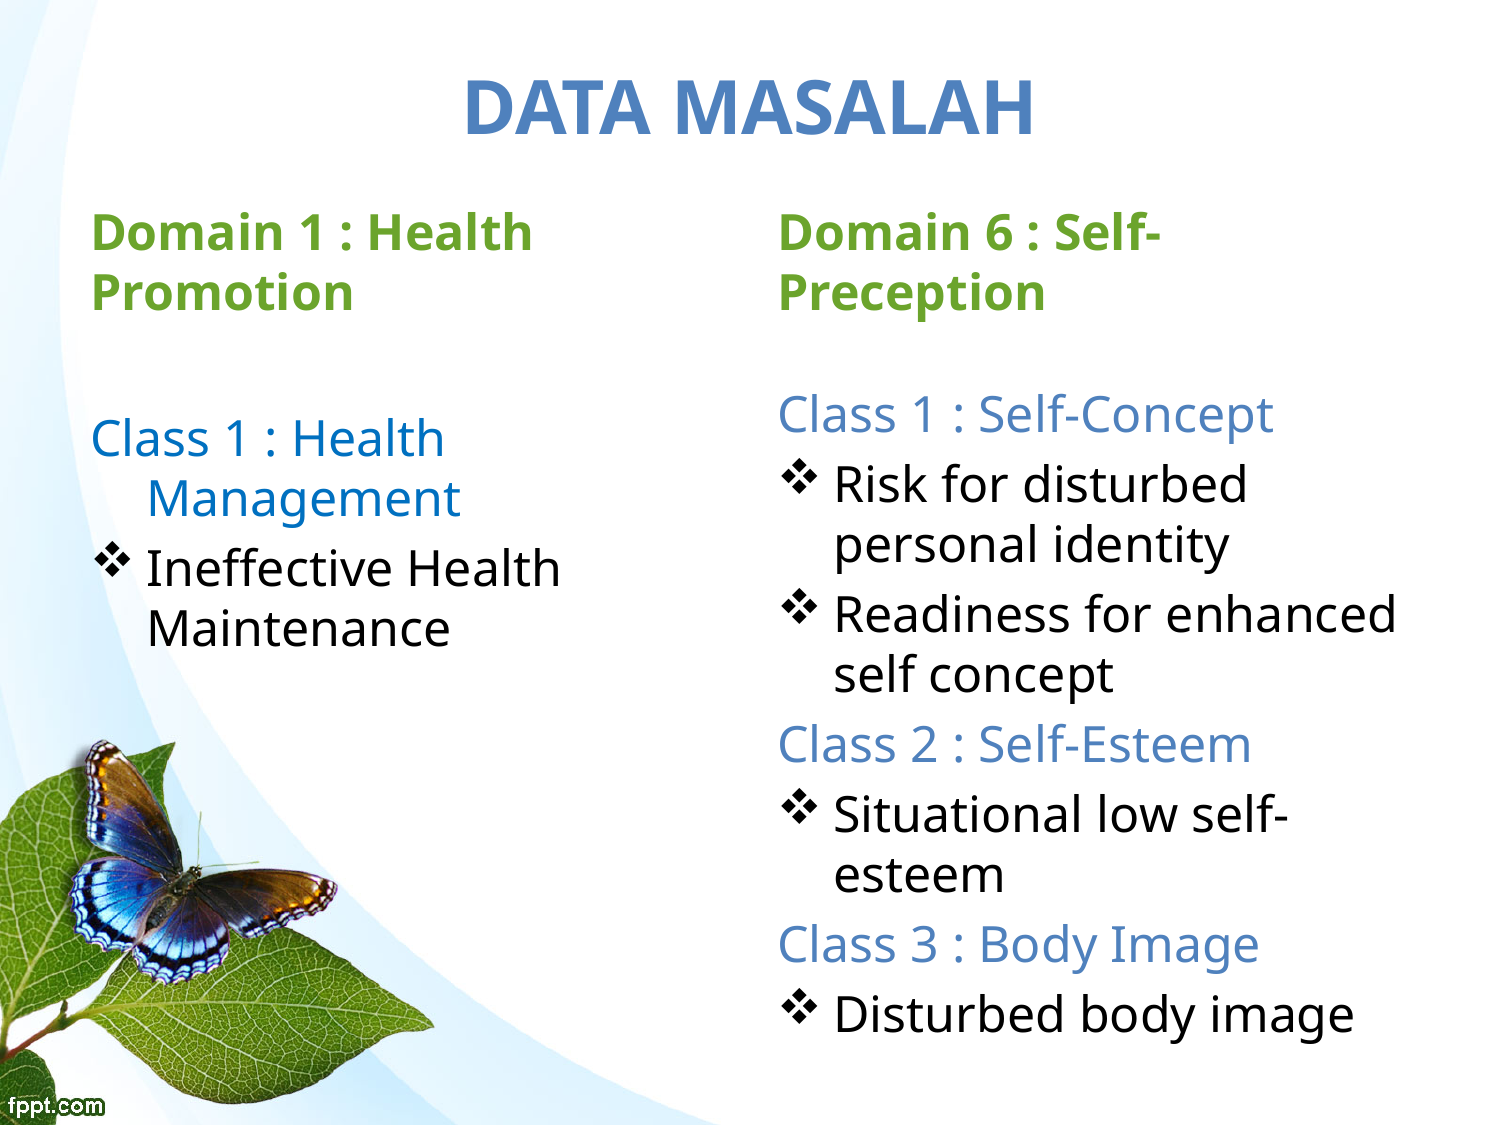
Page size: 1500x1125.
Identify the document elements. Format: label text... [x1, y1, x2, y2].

title DATA MASALAH [75, 45, 1425, 164]
picture [0, 0, 1500, 1125]
list Domain 6 : Self-Preception [761, 187, 1425, 329]
list Class 1 : Self-Concept Risk for disturbed personal identity Readiness for enhanced self concept Class 2 : Self-Esteem Situational low self-esteem Class 3 : Body Image Disturbed body image [761, 375, 1425, 1067]
list Domain 1 : Health Promotion [75, 187, 738, 329]
list Class 1 : Health Management Ineffective Health Maintenance [75, 398, 738, 1067]
